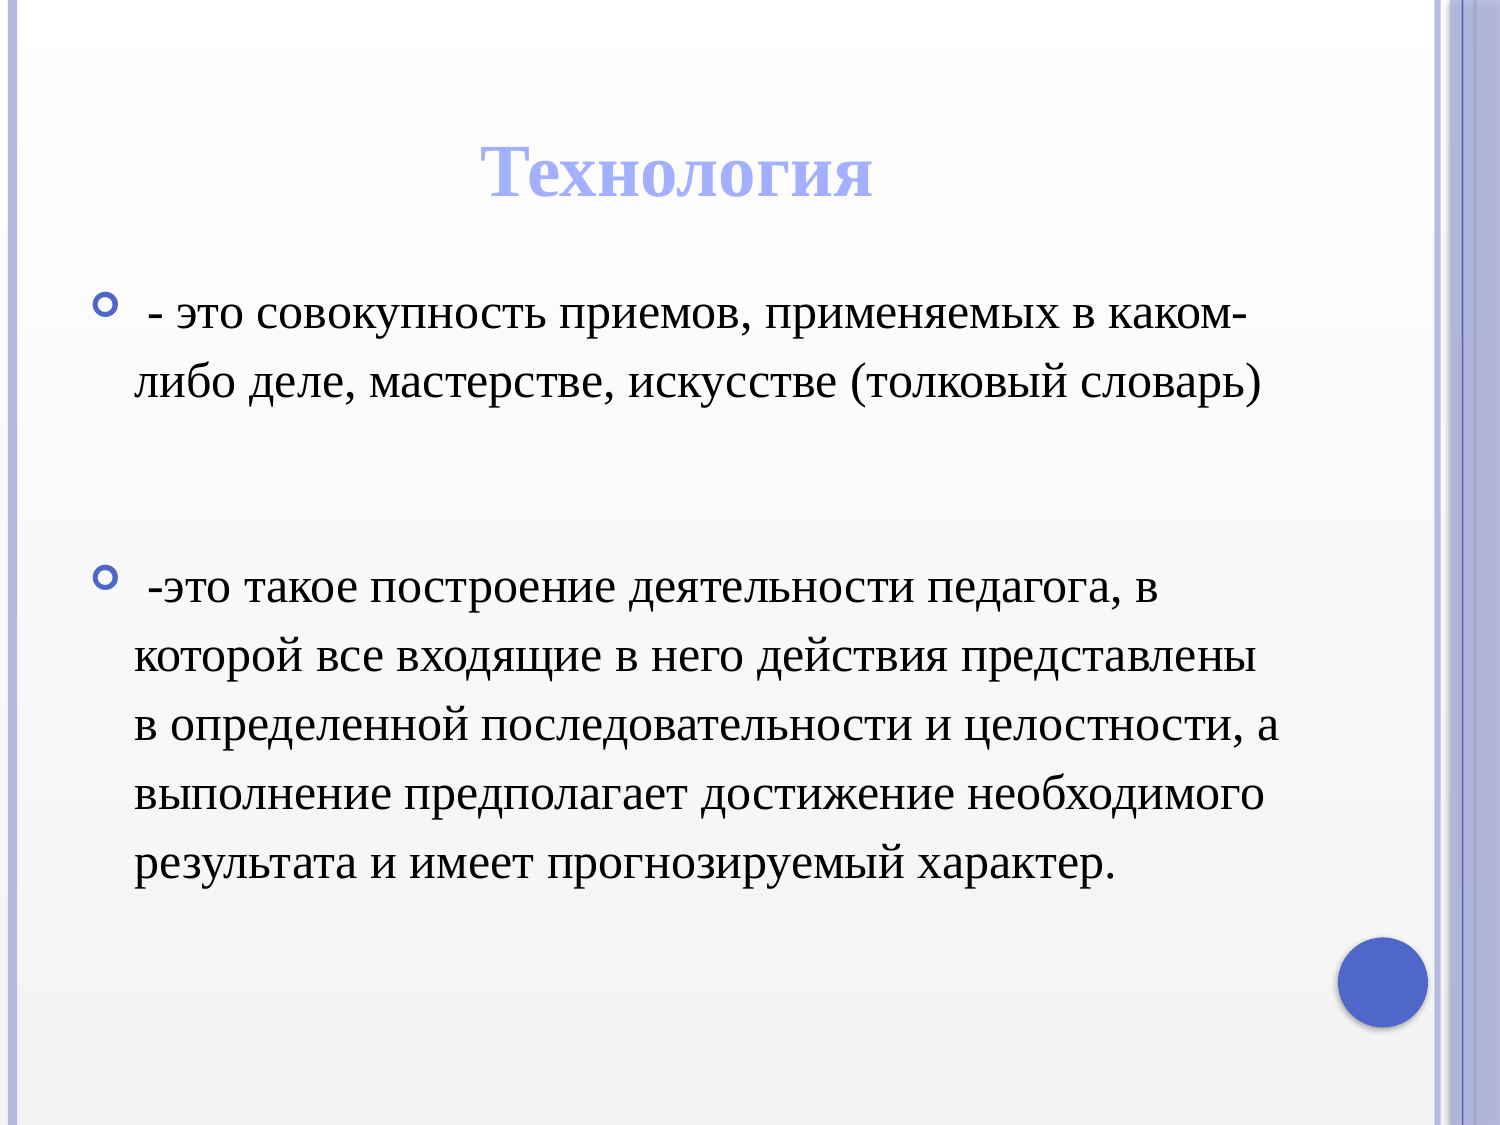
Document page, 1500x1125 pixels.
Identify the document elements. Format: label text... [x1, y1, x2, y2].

list - это совокупность приемов, применяемых в каком-либо деле, мастерстве, искусстве (толковый словарь) -это такое построение деятельности педагога, в которой все входящие в него действия представлены в определенной последовательности и целостности, а выполнение предполагает достижение необходимого результата и имеет прогнозируемый характер. [75, 262, 1300, 1062]
title Технология [64, 30, 1290, 219]
